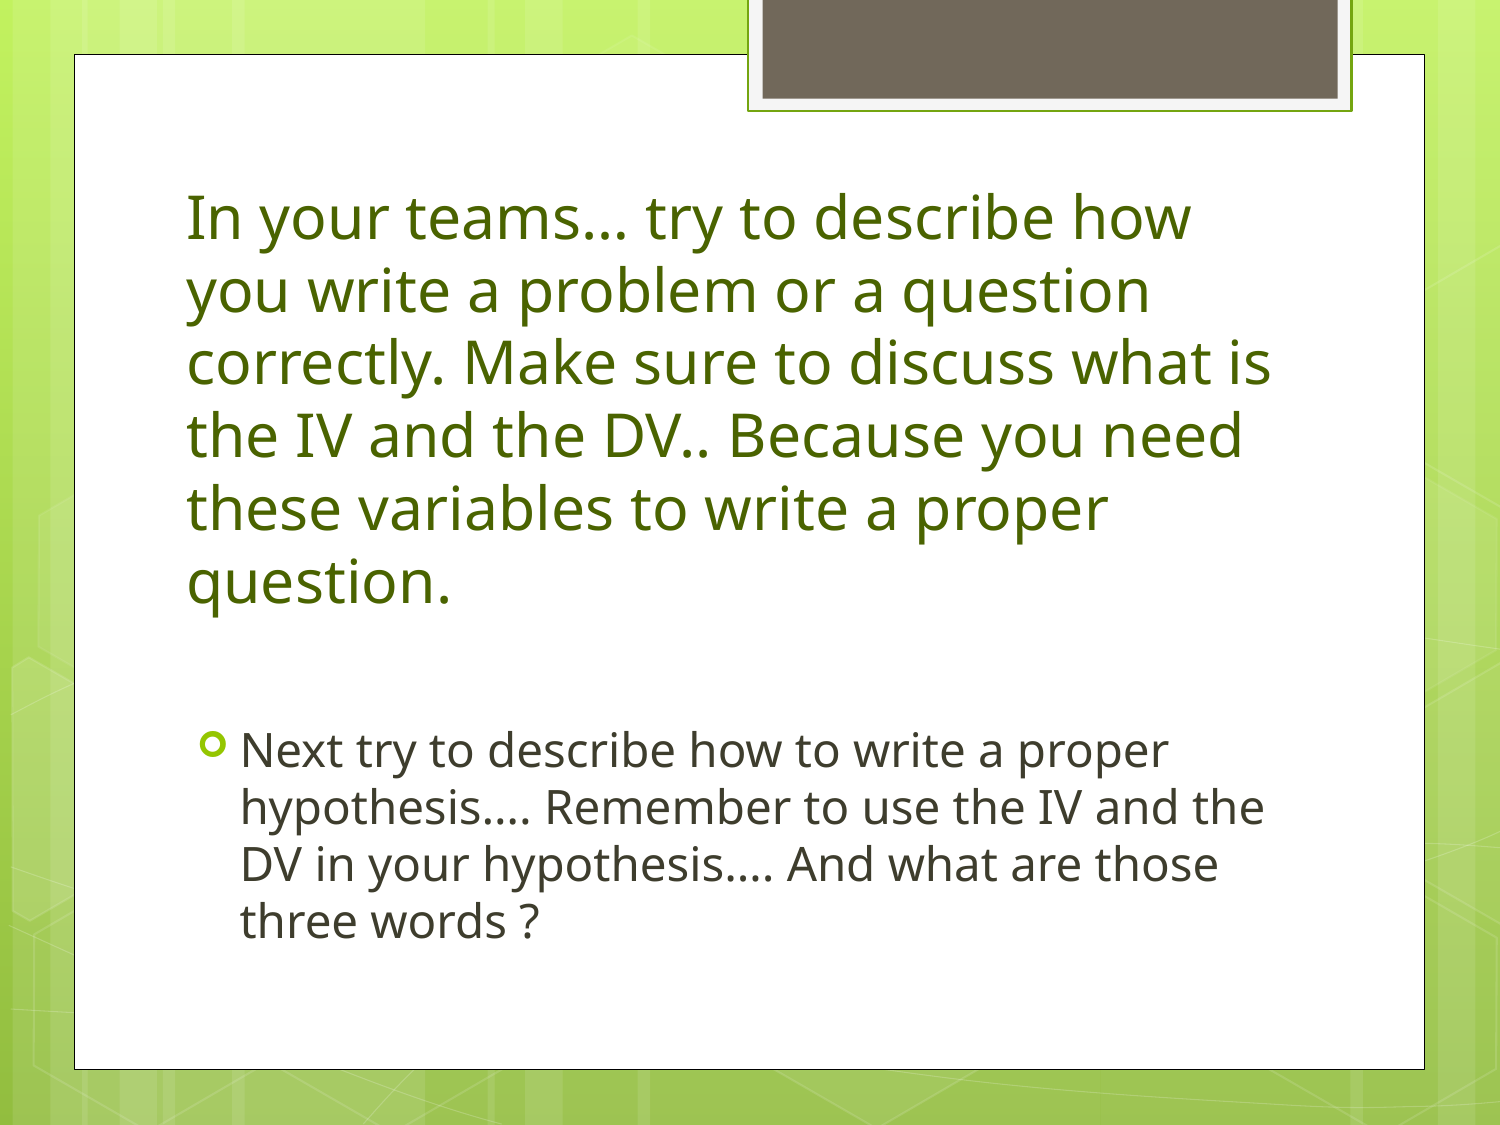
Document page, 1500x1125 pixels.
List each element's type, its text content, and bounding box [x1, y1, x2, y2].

list Next try to describe how to write a proper hypothesis…. Remember to use the IV and the DV in your hypothesis…. And what are those three words ? [171, 712, 1283, 957]
title In your teams… try to describe how you write a problem or a question correctly. Make sure to discuss what is the IV and the DV.. Because you need these variables to write a proper question. [171, 168, 1324, 705]
